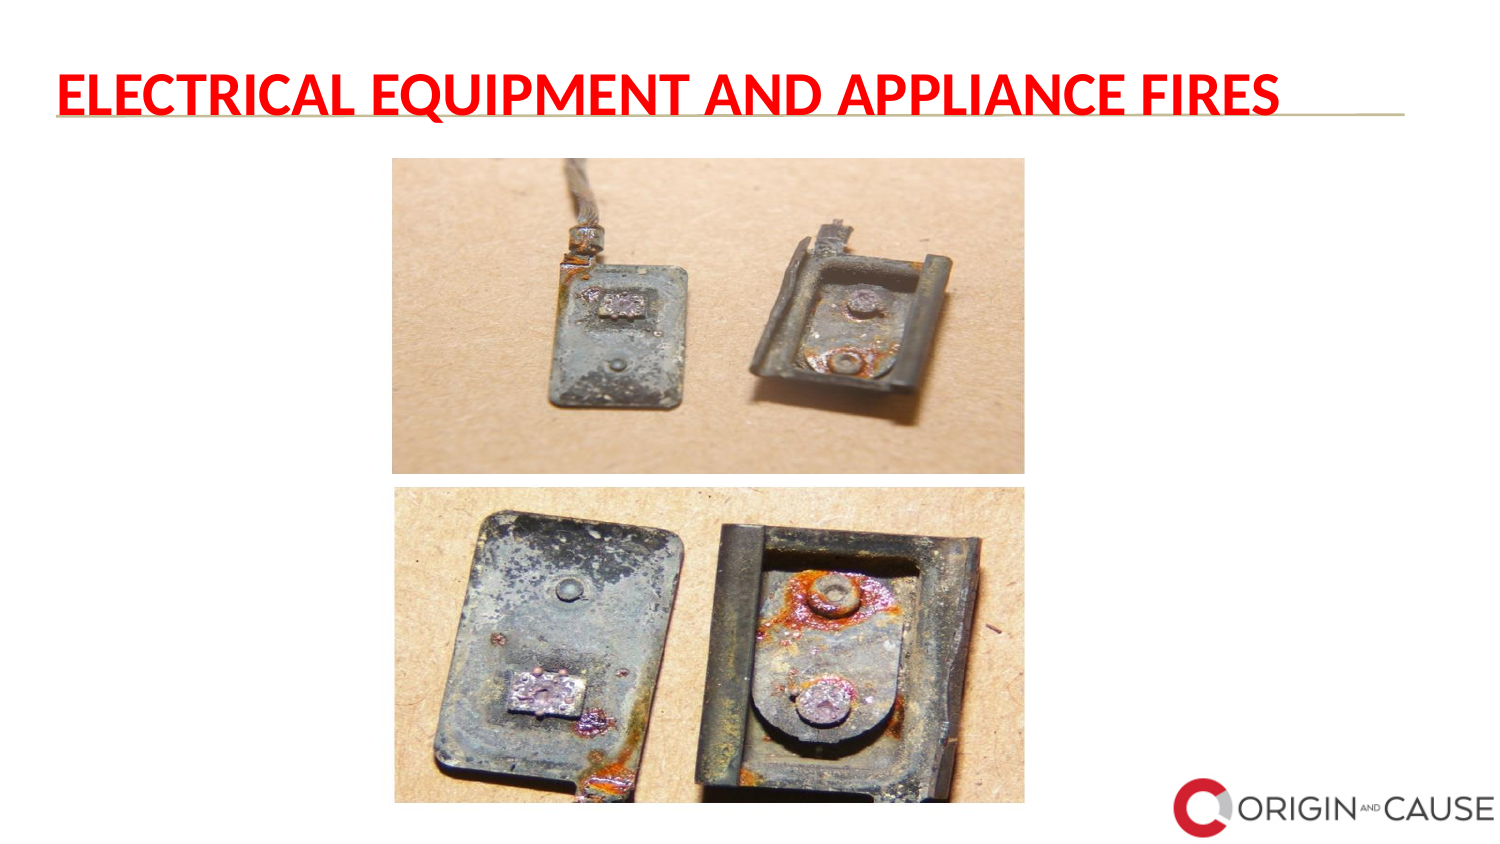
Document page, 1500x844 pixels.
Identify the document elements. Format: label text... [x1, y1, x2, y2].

picture [371, 149, 1058, 816]
picture [1163, 773, 1498, 844]
title ELECTRICAL EQUIPMENT AND APPLIANCE FIRES [41, 20, 1425, 161]
